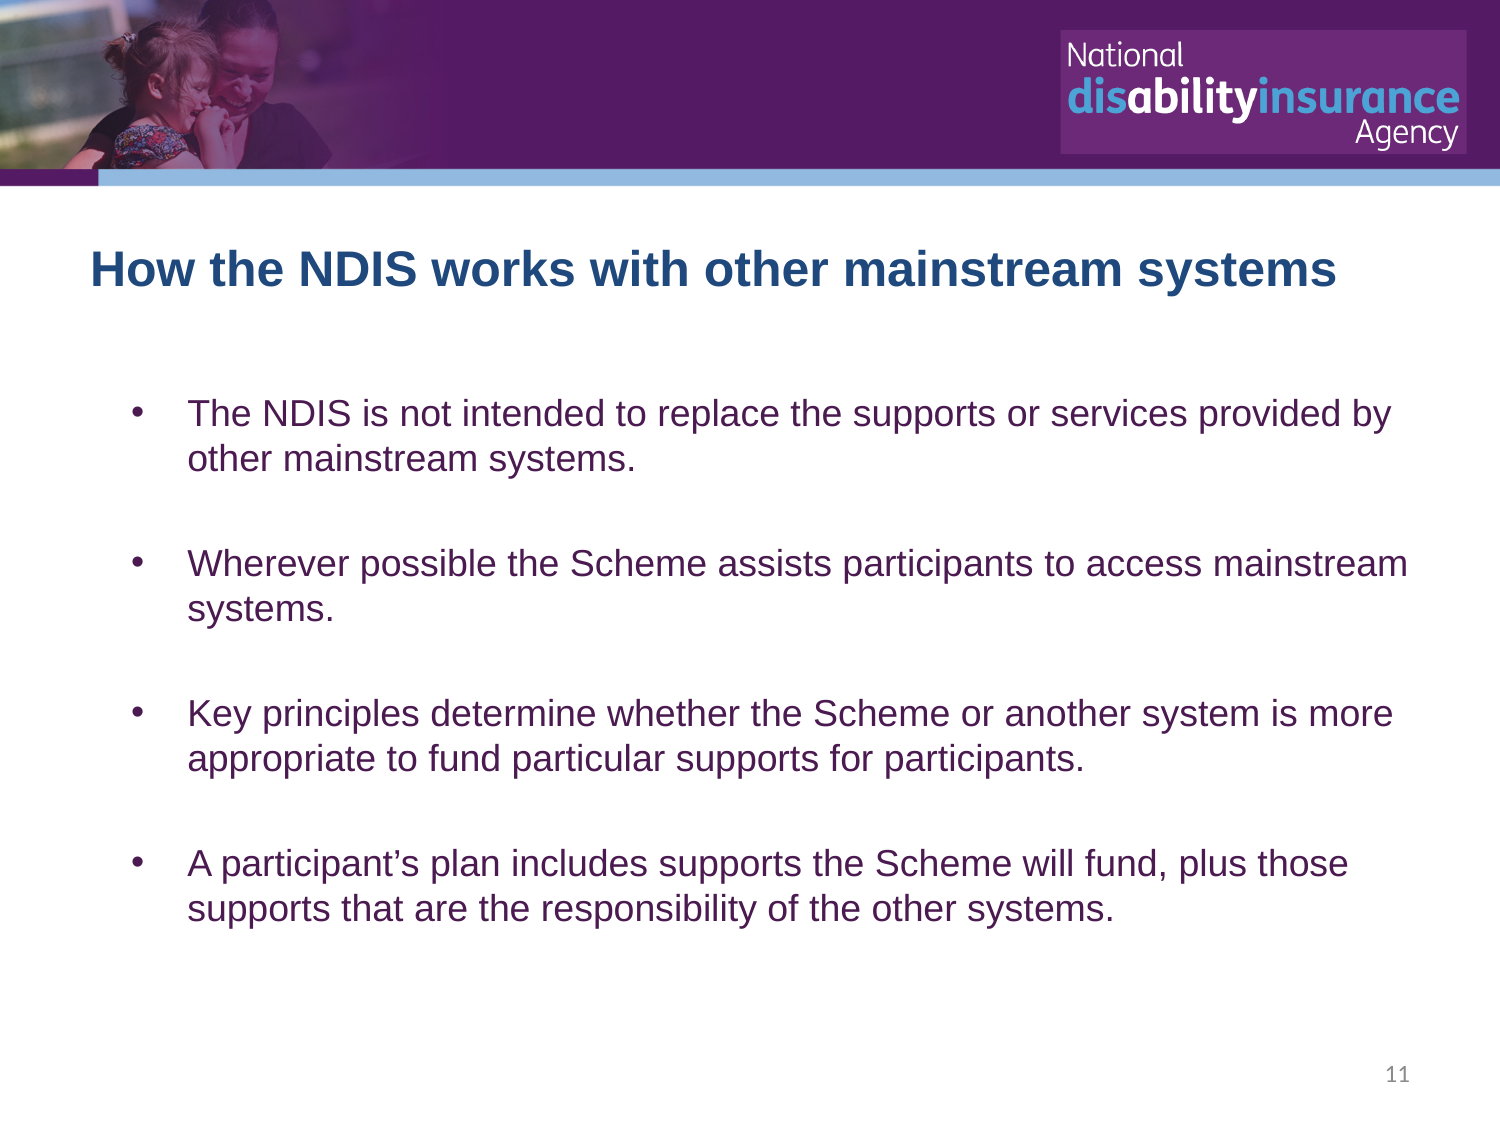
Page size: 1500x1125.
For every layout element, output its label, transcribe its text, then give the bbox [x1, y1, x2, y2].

slide_number 11 [1074, 1042, 1425, 1103]
text_box How the NDIS works with other mainstream systems [74, 228, 1409, 329]
picture [0, 0, 1500, 1125]
list The NDIS is not intended to replace the supports or services provided by other mainstream systems. Wherever possible the Scheme assists participants to access mainstream systems. Key principles determine whether the Scheme or another system is more appropriate to fund particular supports for participants. A participant’s plan includes supports the Scheme will fund, plus those supports that are the responsibility of the other systems. [116, 329, 1437, 961]
